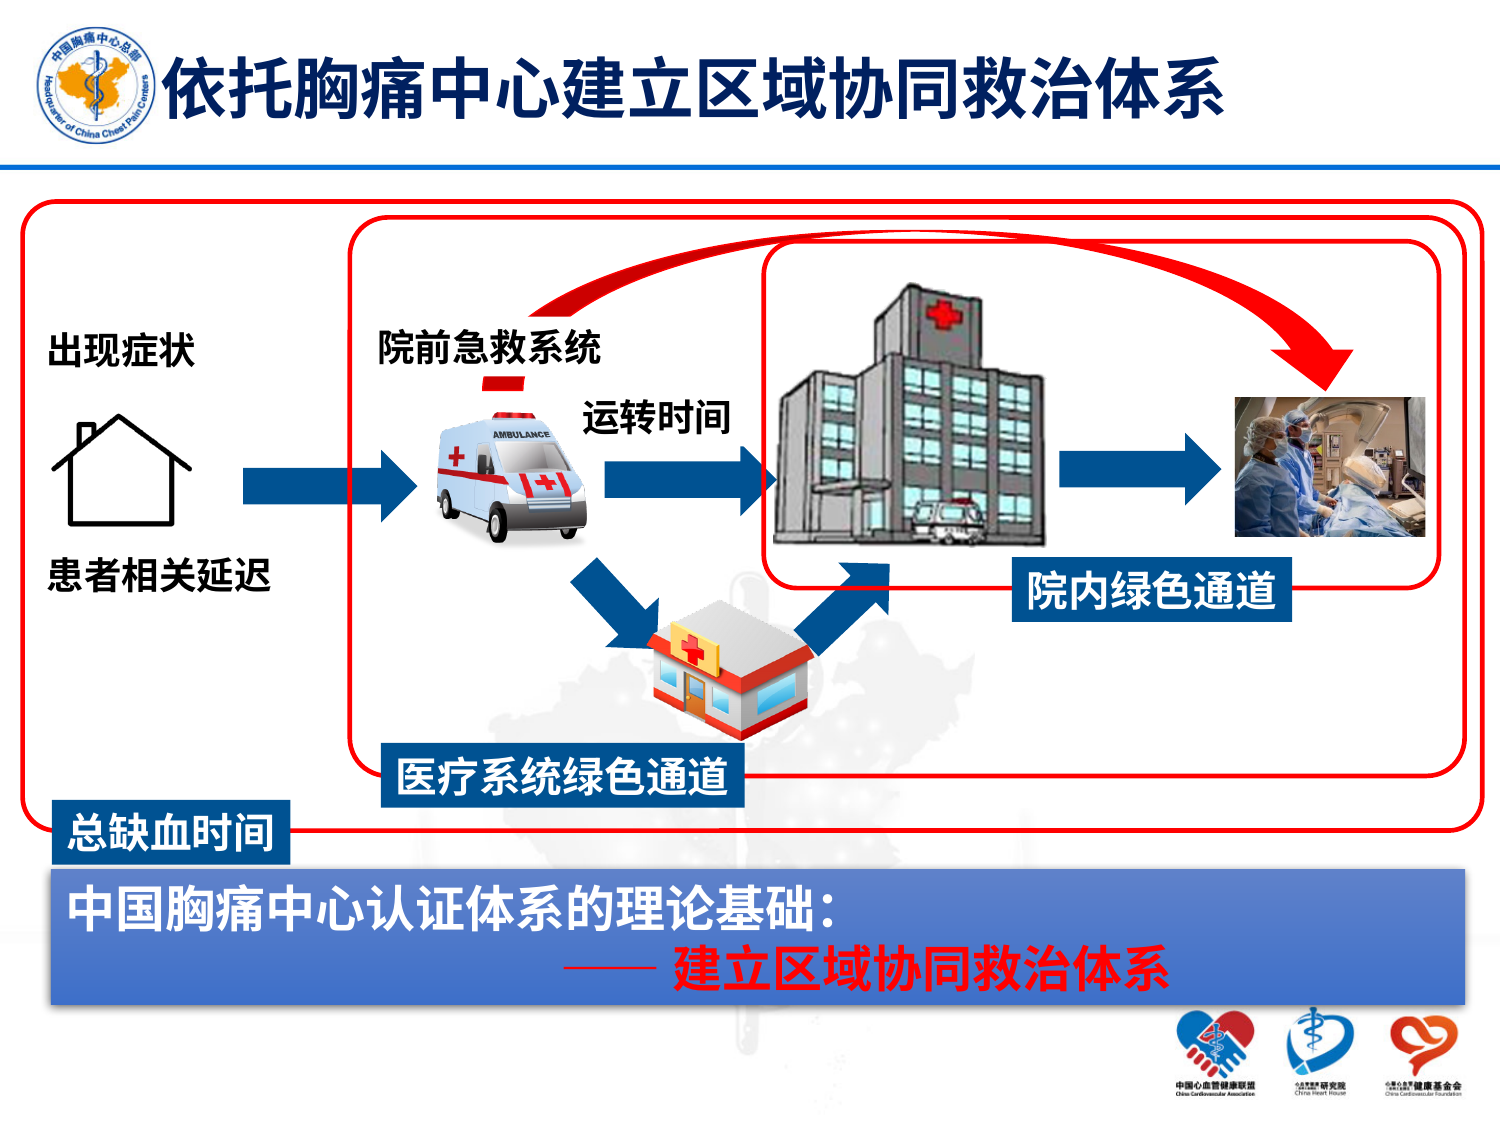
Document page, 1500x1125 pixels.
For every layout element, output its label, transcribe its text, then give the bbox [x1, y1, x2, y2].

picture [644, 582, 816, 755]
text_box [0, 0, 1500, 218]
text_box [30, 319, 289, 605]
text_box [22, 201, 1483, 866]
text_box 依托胸痛中心建立区域协同救治体系 [145, 1, 1500, 172]
picture [773, 283, 1047, 548]
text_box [349, 217, 1465, 809]
picture [0, 218, 1500, 1125]
text_box 中国胸痛中心认证体系的理论基础： ——建立区域协同救治体系 [50, 869, 1466, 1005]
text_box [763, 241, 1439, 623]
